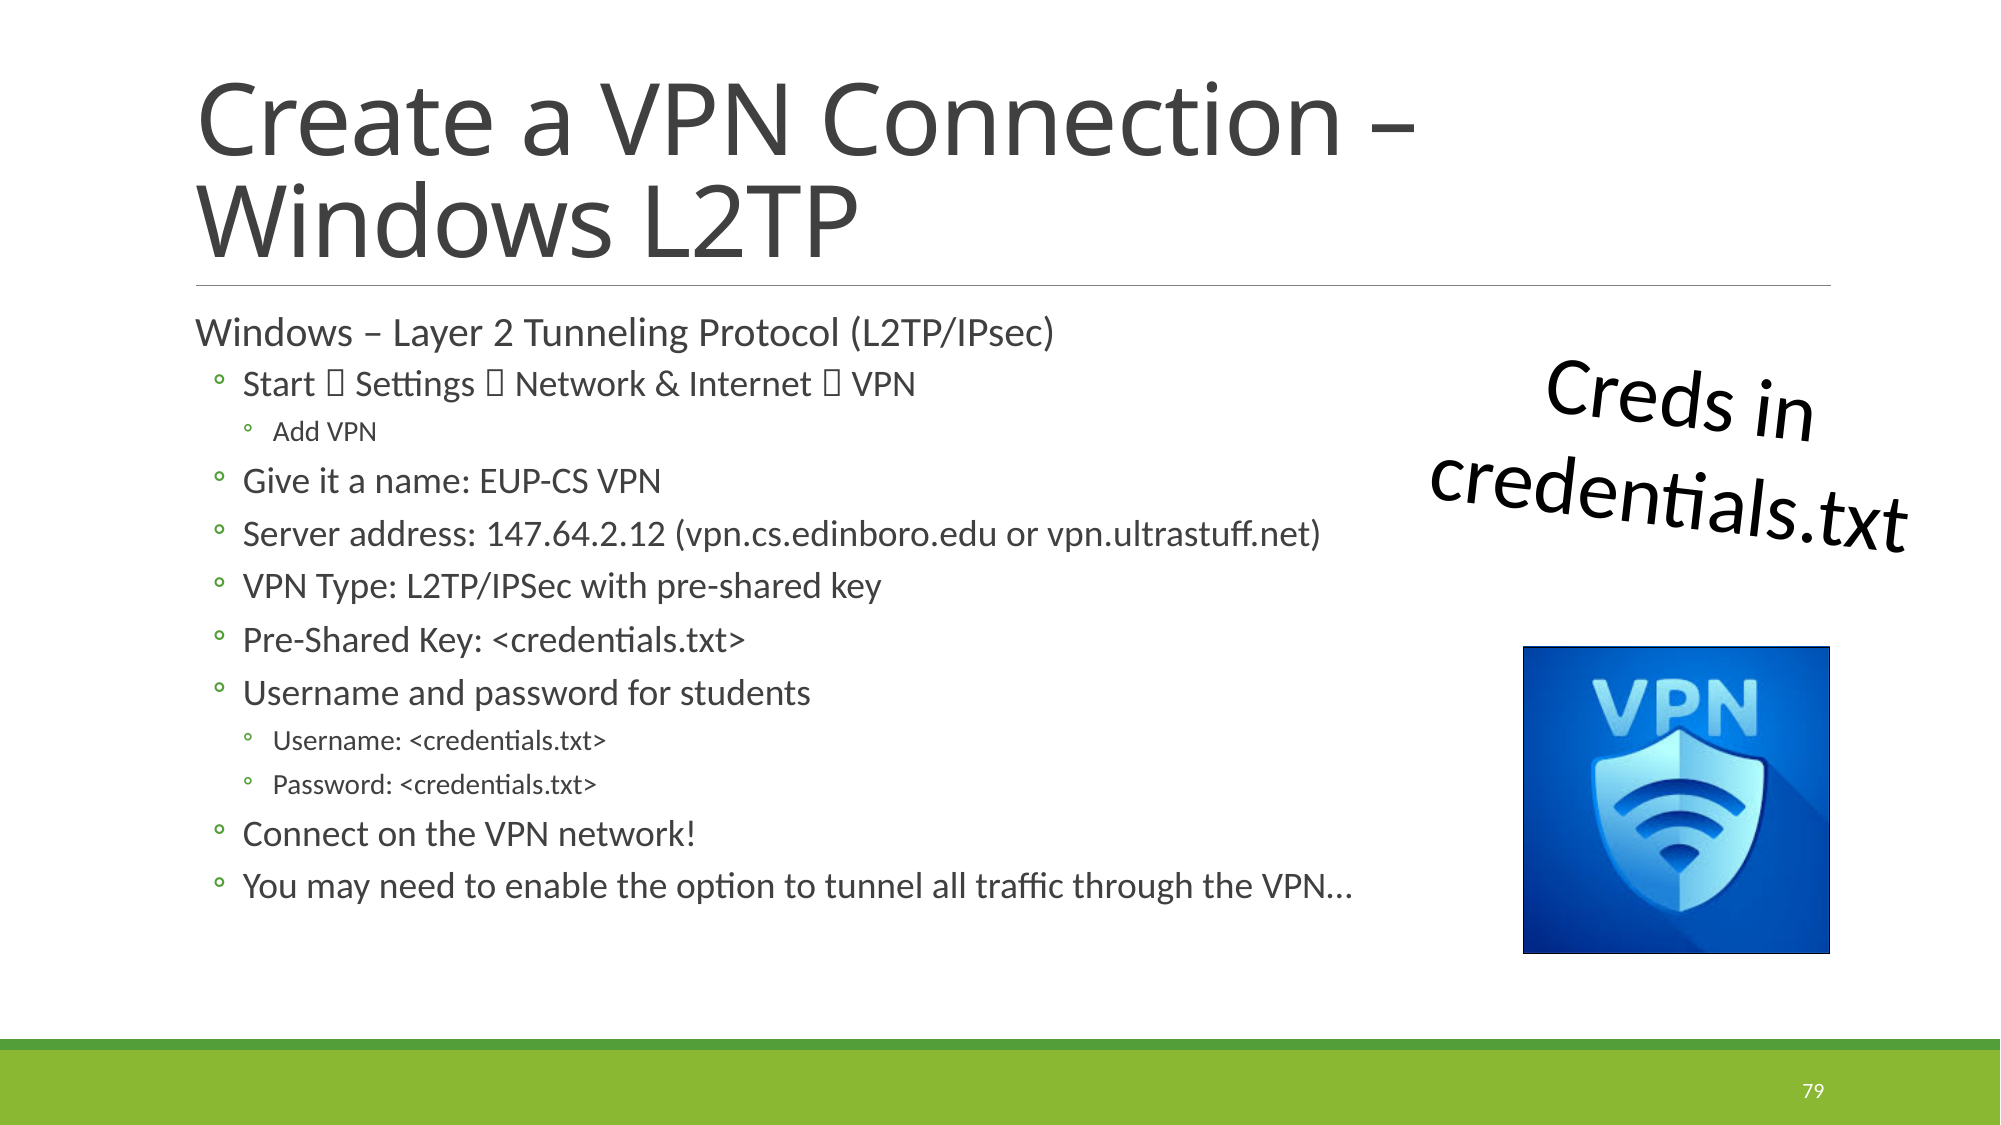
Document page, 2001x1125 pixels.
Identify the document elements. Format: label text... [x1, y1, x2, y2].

text_box Creds in credentials.txt [1371, 302, 1983, 585]
slide_number 79 [1624, 1059, 1840, 1120]
list Windows – Layer 2 Tunneling Protocol (L2TP/IPsec) Start  Settings  Network & Internet  VPN Add VPN Give it a name: EUP-CS VPN Server address: 147.64.2.12 (vpn.cs.edinboro.edu or vpn.ultrastuff.net) VPN Type: L2TP/IPSec with pre-shared key Pre-Shared Key: <credentials.txt> Username and password for students Username: <credentials.txt> Password: <credentials.txt> Connect on the VPN network! You may need to enable the option to tunnel all traffic through the VPN… [180, 302, 1830, 1039]
picture [1523, 646, 1831, 954]
title Create a VPN Connection – Windows L2TP [180, 47, 1870, 285]
